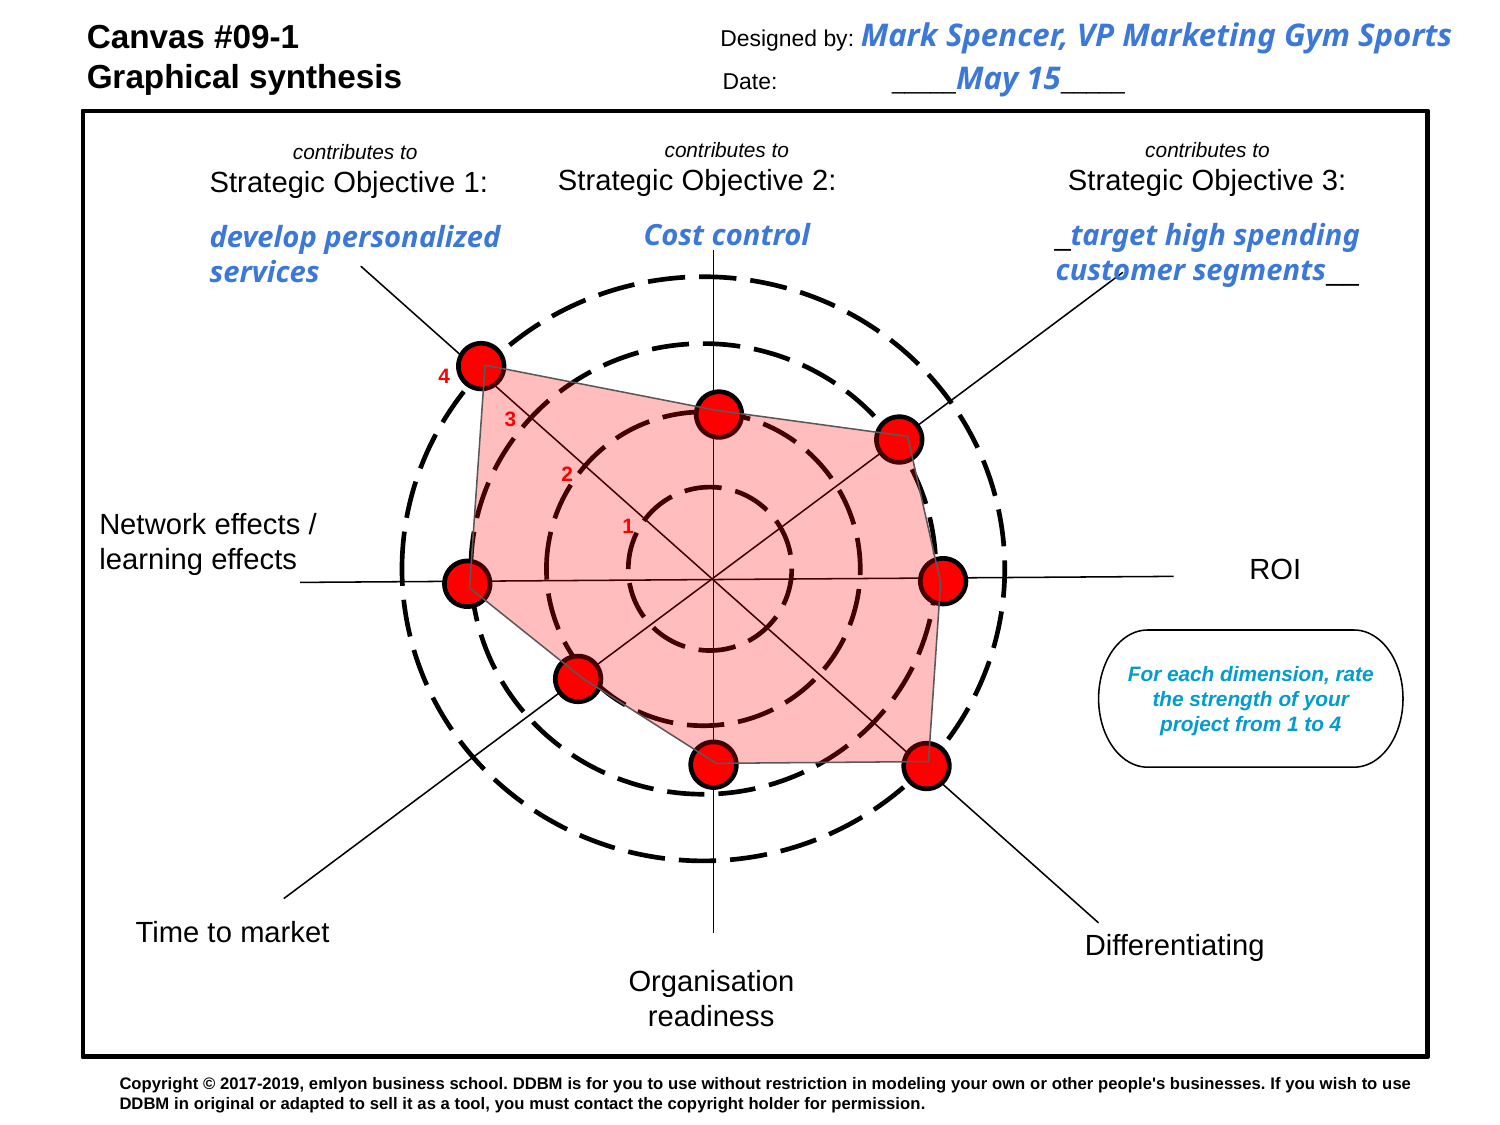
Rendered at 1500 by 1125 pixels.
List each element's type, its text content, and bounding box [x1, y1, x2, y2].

text_box ROI [1147, 535, 1404, 603]
text_box Network effects / learning effects [84, 490, 278, 558]
text_box Copyright © 2017-2019, emlyon business school. DDBM is for you to use without restriction in modeling your own or other people's businesses. If you wish to use DDBM in original or adapted to sell it as a tool, you must contact the copyright holder for permission. [104, 1069, 1450, 1116]
text_box contributes to Strategic Objective 3: _target high spending customer segments__ [1023, 121, 1392, 246]
text_box Date: _____May 15_____ [707, 43, 1404, 111]
text_box contributes to Strategic Objective 2: Cost control [542, 121, 911, 259]
text_box Organisation readiness [583, 947, 840, 1015]
text_box contributes to Strategic Objective 1: develop personalized services [194, 123, 516, 191]
text_box Time to market [120, 898, 376, 967]
text_box Designed by: Mark Spencer, VP Marketing Gym Sports [705, 0, 1490, 68]
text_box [360, 907, 1099, 924]
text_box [1129, 576, 1174, 583]
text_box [283, 271, 1124, 899]
text_box For each dimension, rate the strength of your project from 1 to 4 [1129, 630, 1404, 768]
text_box Differentiating [1047, 910, 1303, 979]
text_box Canvas #09-1 Graphical synthesis [71, 0, 707, 98]
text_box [360, 265, 1099, 270]
text_box [82, 110, 1428, 1057]
